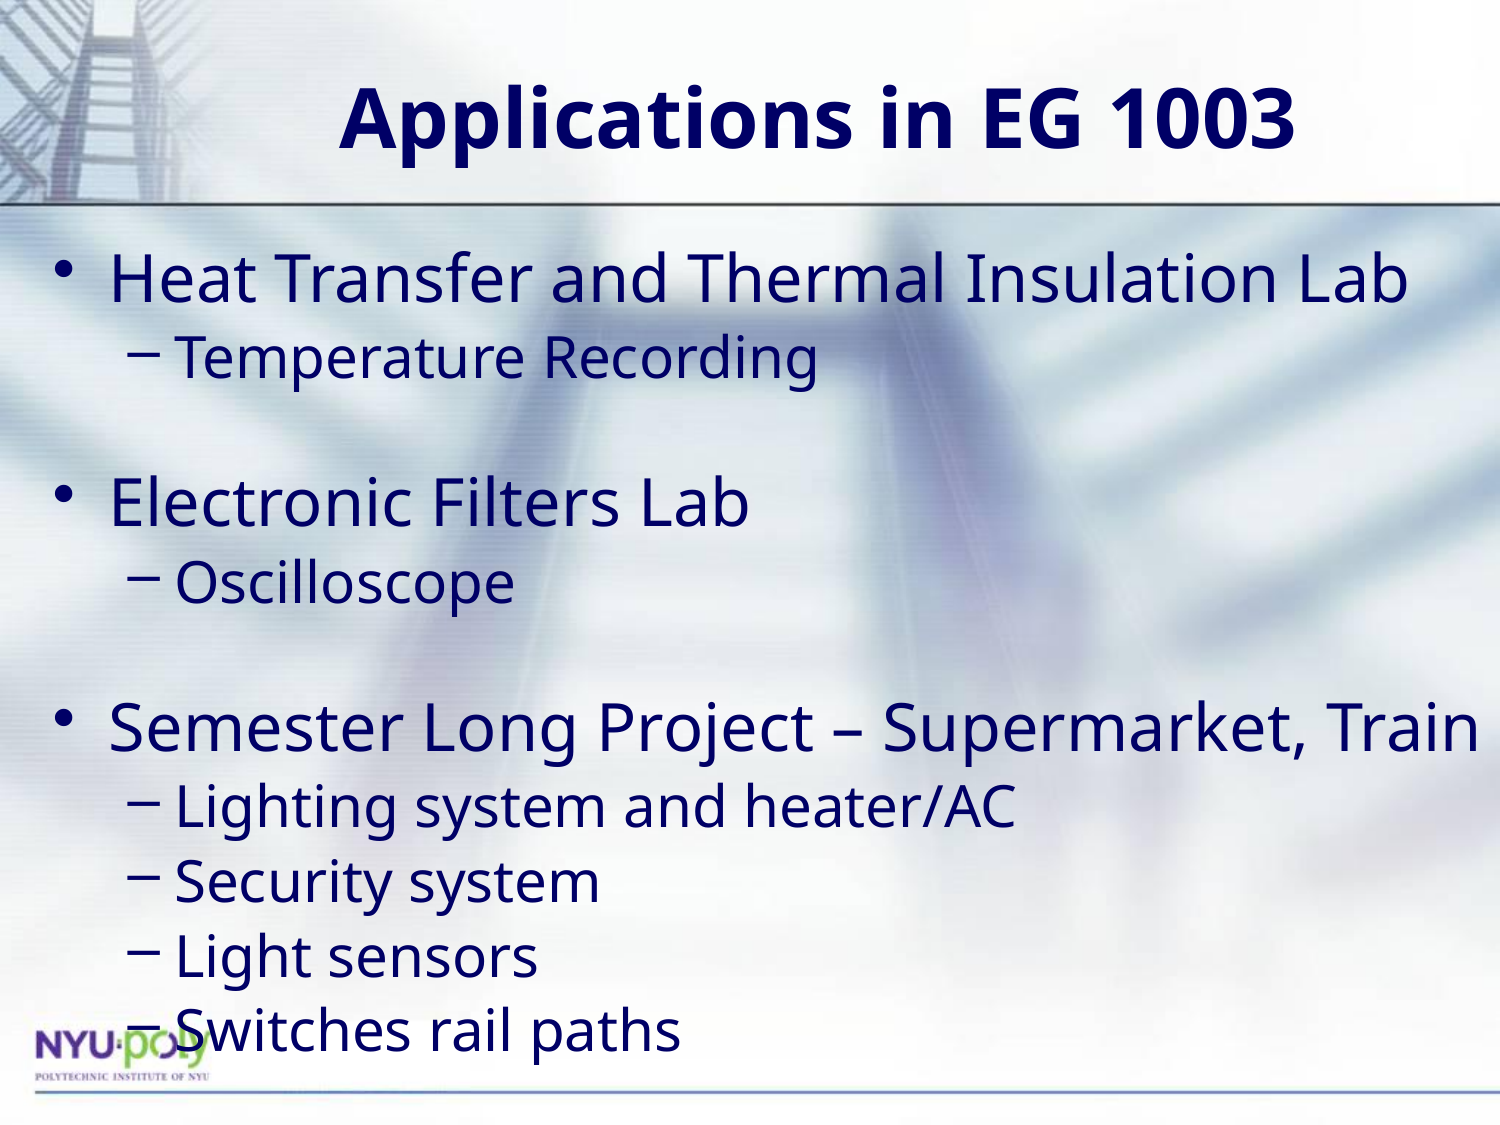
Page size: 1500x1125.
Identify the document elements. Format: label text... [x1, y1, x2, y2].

list Heat Transfer and Thermal Insulation Lab Temperature Recording Electronic Filters Lab Oscilloscope Semester Long Project – Supermarket, Train Lighting system and heater/AC Security system Light sensors Switches rail paths [37, 237, 1500, 951]
picture [0, 0, 1500, 1125]
title Applications in EG 1003 [174, 37, 1463, 194]
